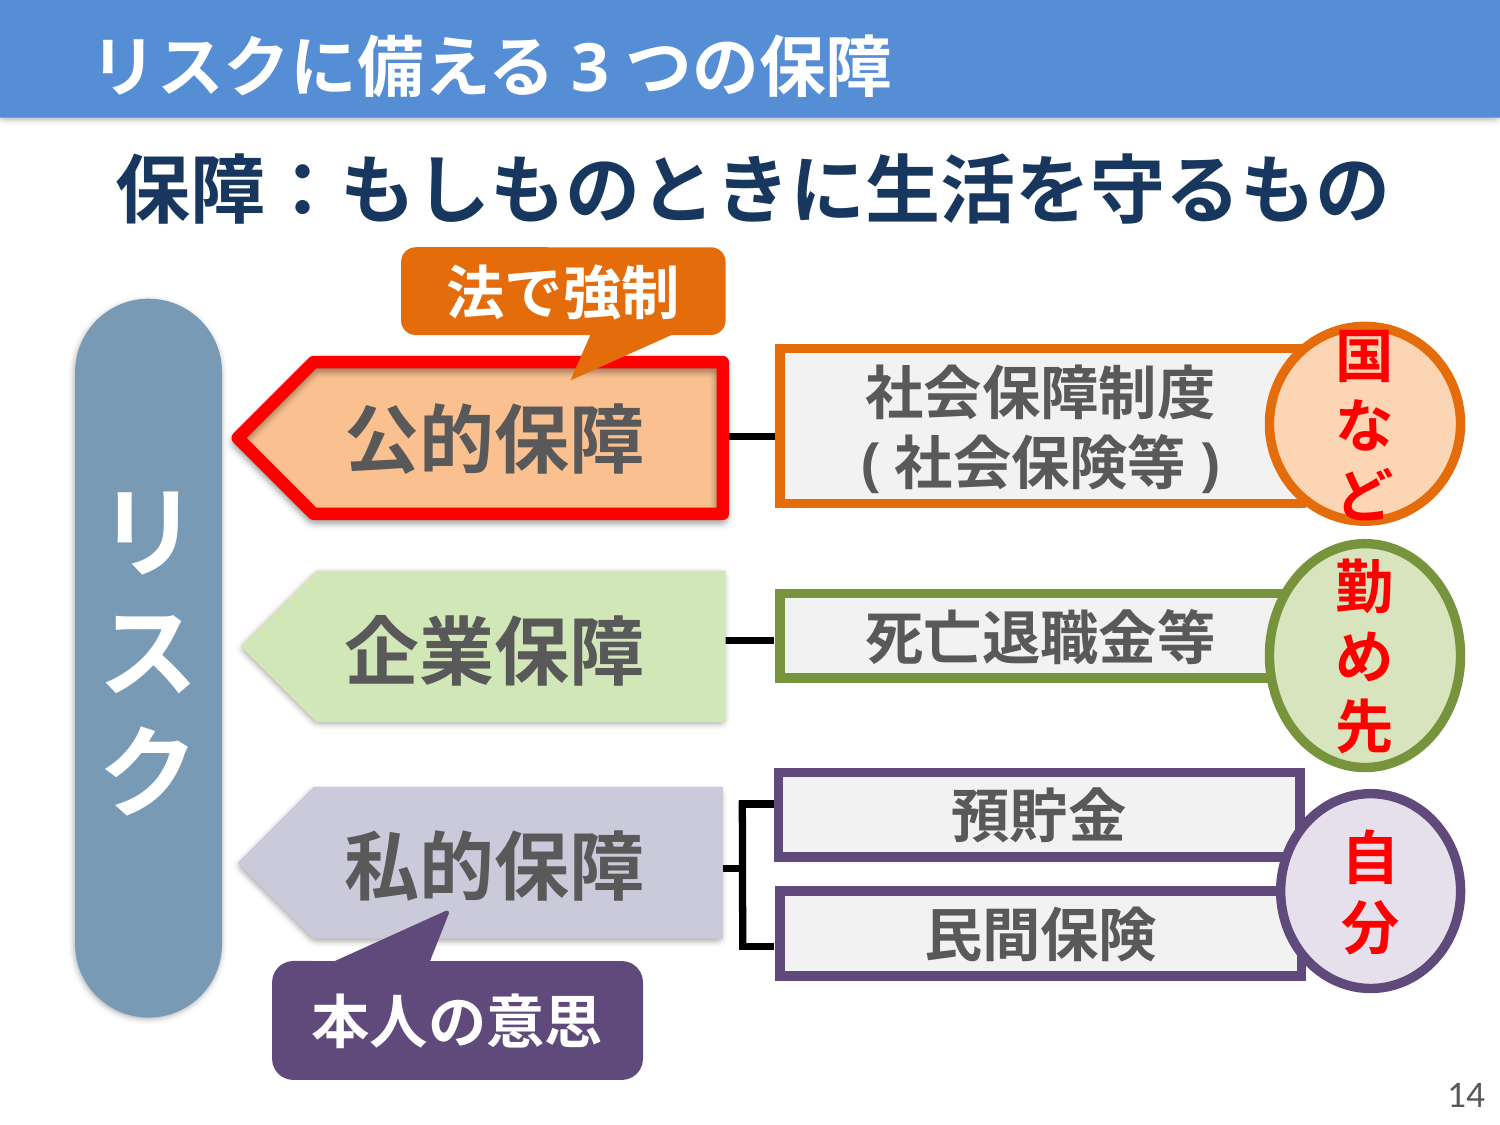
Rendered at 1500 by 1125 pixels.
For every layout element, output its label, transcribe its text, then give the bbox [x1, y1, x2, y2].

text_box 本人の意思 [272, 910, 644, 1080]
text_box [0, 0, 1500, 118]
slide_number 14 [1149, 1062, 1500, 1123]
text_box [74, 926, 223, 1019]
text_box [74, 297, 223, 373]
text_box 私的保障 [329, 812, 660, 918]
text_box リスクに備える3つの保障 [74, 3, 1113, 126]
text_box [237, 361, 724, 515]
text_box 自分 [1278, 791, 1463, 991]
text_box [240, 569, 727, 724]
text_box 勤 め先 [1267, 541, 1463, 770]
text_box 預貯金 [778, 772, 1300, 857]
text_box 法で強制 [398, 245, 728, 383]
text_box 企業保障 [329, 596, 660, 702]
text_box 国など [1267, 324, 1463, 524]
text_box 死亡退職金等 [779, 593, 1282, 679]
text_box [237, 786, 724, 940]
text_box リ ス ク [0, 334, 297, 966]
text_box 民間保険 [779, 891, 1302, 976]
text_box 社会保障制度 (社会保険等) [779, 348, 1302, 504]
text_box 保障：もしものときに生活を守るもの [74, 126, 1433, 249]
